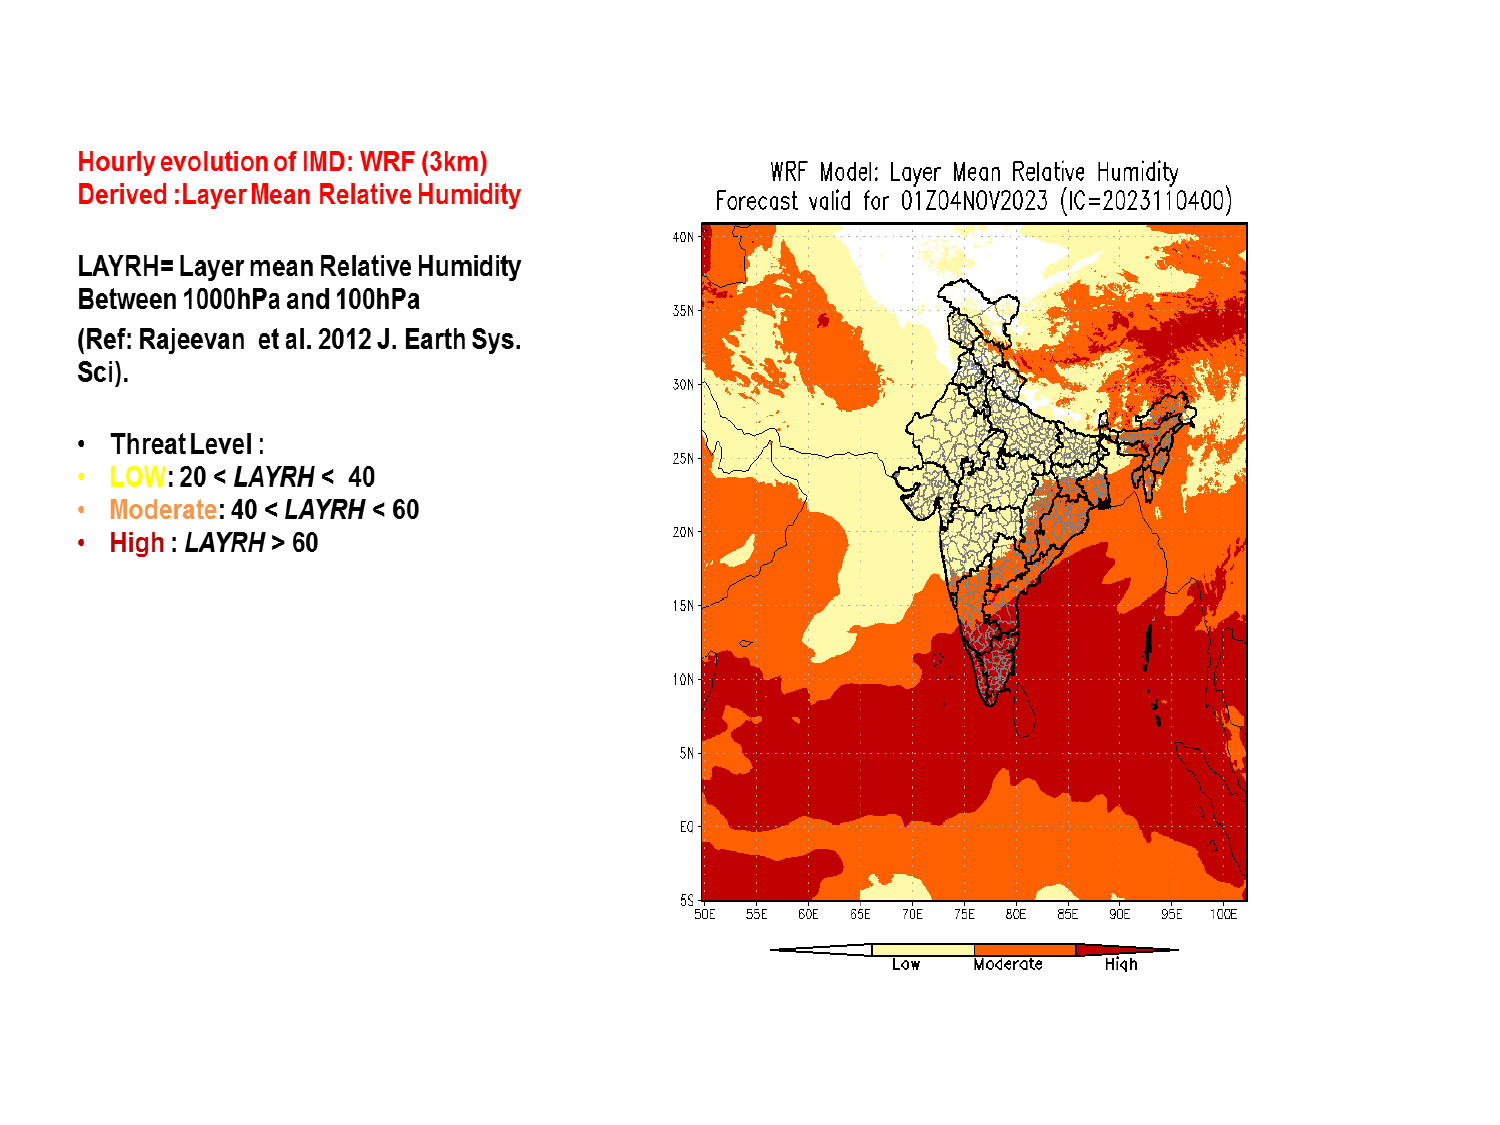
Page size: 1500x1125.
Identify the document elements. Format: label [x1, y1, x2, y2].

picture [74, 149, 1426, 976]
